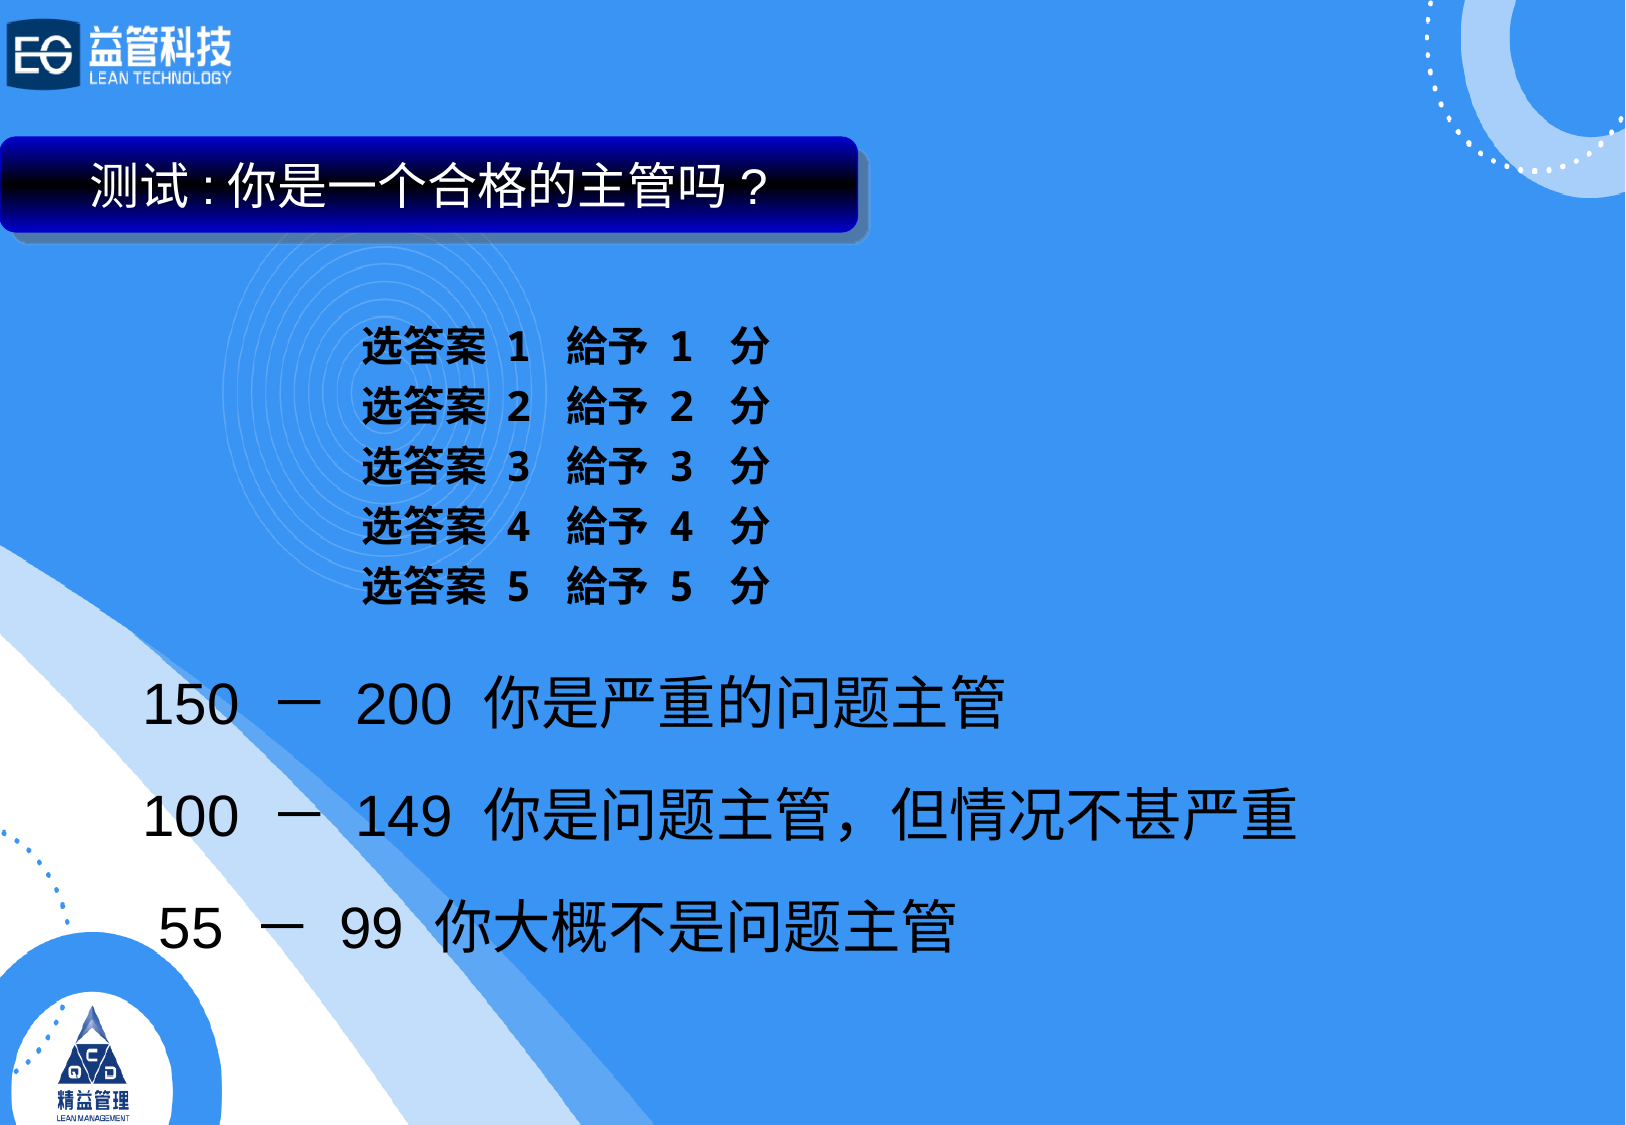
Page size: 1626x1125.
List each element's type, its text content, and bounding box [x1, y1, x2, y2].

text_box 选答案 1 給予 1 分 选答案 2 給予 2 分 选答案 3 給予 3 分 选答案 4 給予 4 分 选答案 5 給予 5 分 150 － 200 你是严重的问题主管 100 － 149 你是问题主管，但情况不甚严重 55 － 99 你大概不是问题主管 [121, 302, 1513, 1016]
picture [0, 0, 1626, 1125]
text_box 测试:你是一个合格的主管吗? [0, 137, 858, 232]
